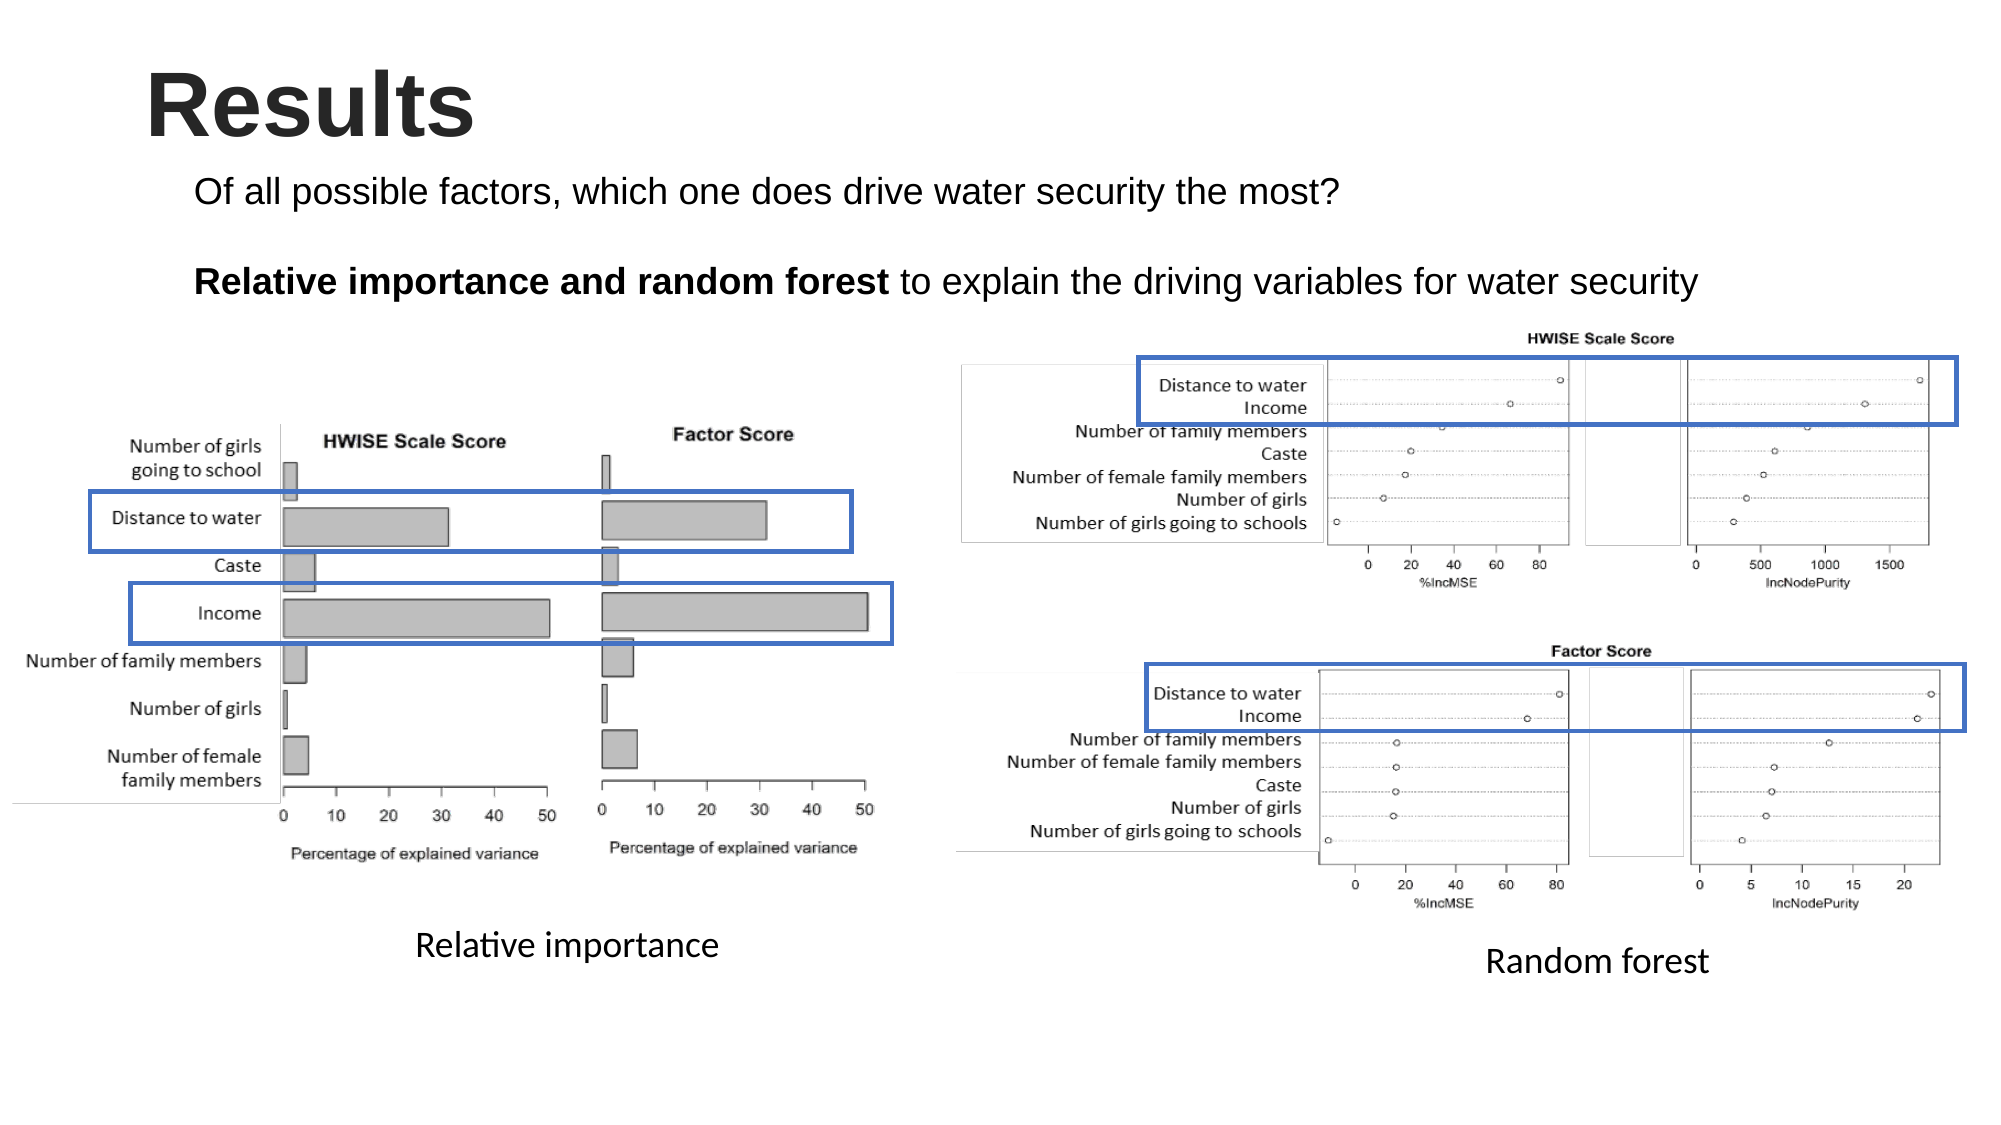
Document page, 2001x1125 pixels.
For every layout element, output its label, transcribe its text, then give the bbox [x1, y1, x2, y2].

picture [956, 268, 1957, 926]
text_box Of all possible factors, which one does drive water security the most? Relative importance and random forest to explain the driving variables for water security [179, 159, 1905, 354]
picture [12, 424, 908, 863]
text_box [1957, 663, 1965, 732]
text_box Relative importance [276, 909, 860, 973]
title Results [130, 24, 1165, 189]
text_box Random forest [1239, 926, 1957, 989]
